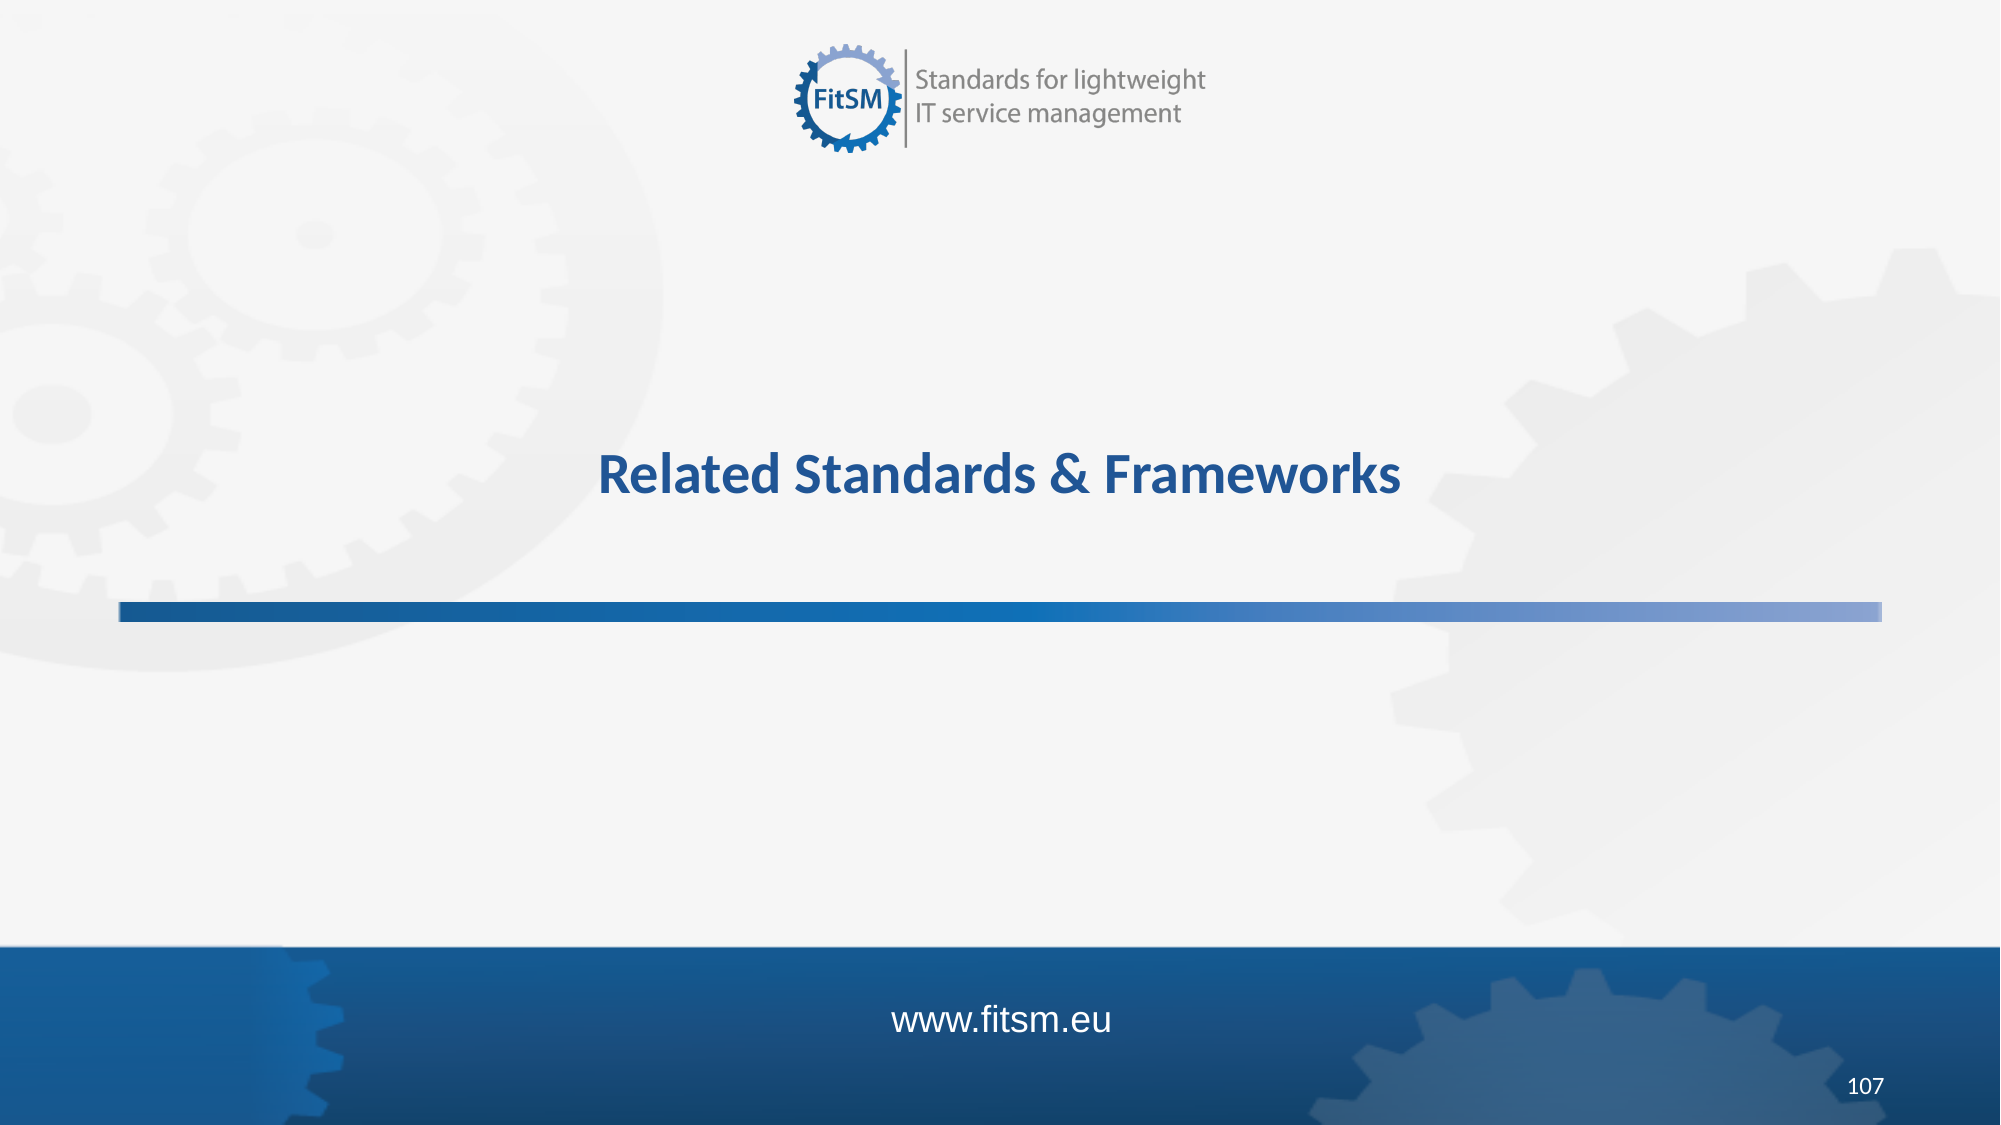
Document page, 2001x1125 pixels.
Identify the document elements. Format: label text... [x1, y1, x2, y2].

title Related Standards & Frameworks [150, 349, 1850, 591]
slide_number 107 [1433, 1054, 1900, 1115]
picture [0, 0, 2000, 1125]
